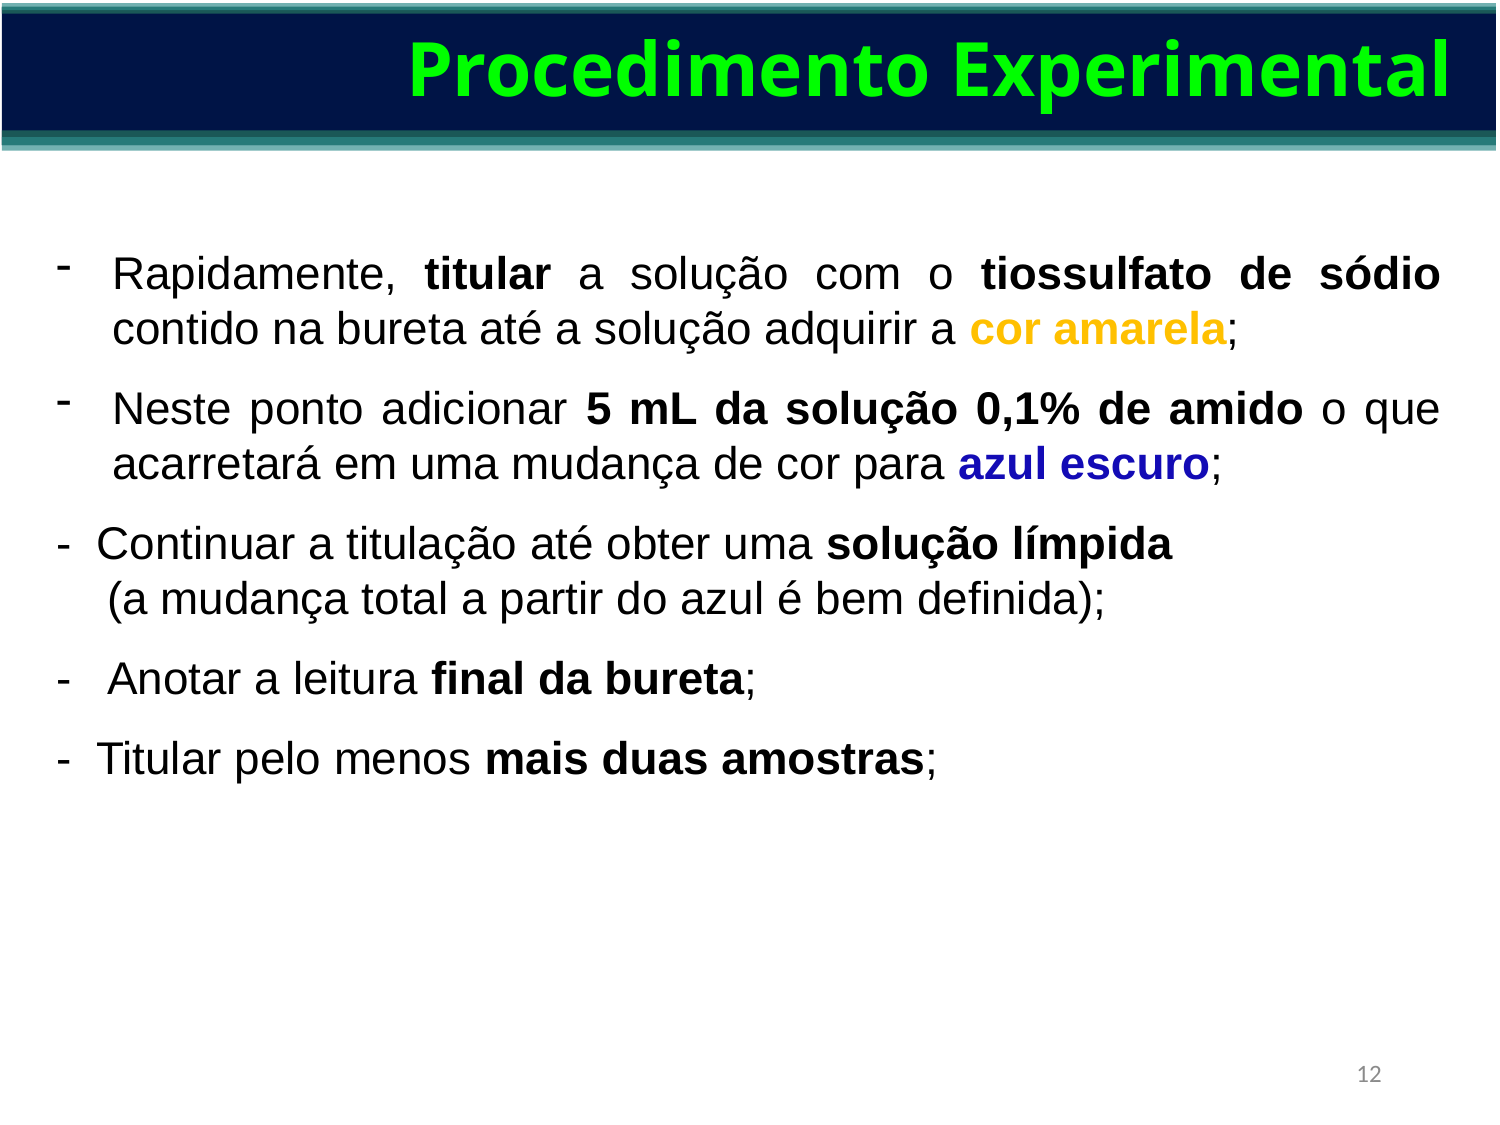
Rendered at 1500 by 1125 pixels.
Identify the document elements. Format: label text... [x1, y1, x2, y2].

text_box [1, 3, 1496, 151]
text_box Rapidamente, titular a solução com o tiossulfato de sódio contido na bureta até a solução adquirir a cor amarela; Neste ponto adicionar 5 mL da solução 0,1% de amido o que acarretará em uma mudança de cor para azul escuro; - Continuar a titulação até obter uma solução límpida (a mudança total a partir do azul é bem definida); - Anotar a leitura final da bureta; - Titular pelo menos mais duas amostras; [41, 236, 1457, 899]
slide_number 12 [1059, 1042, 1397, 1103]
